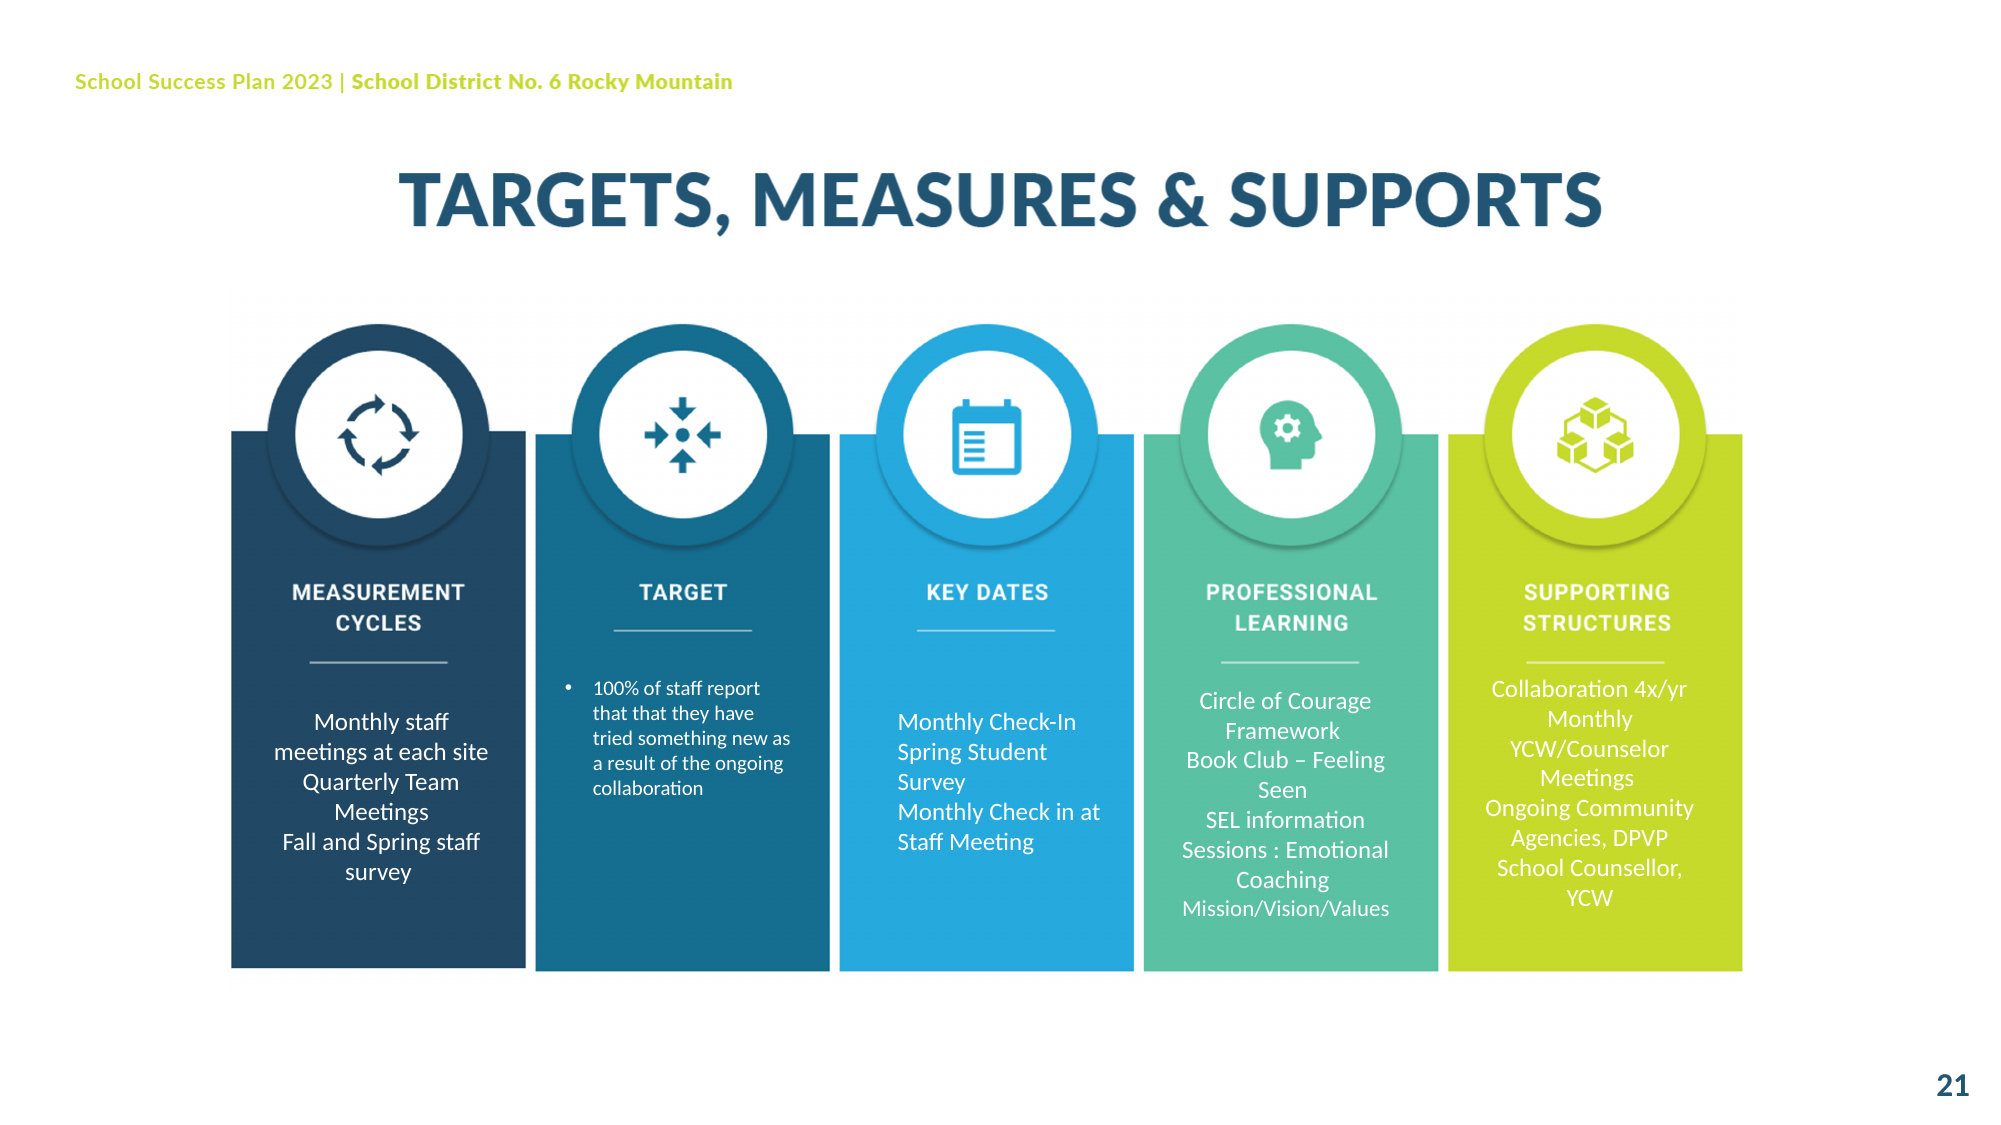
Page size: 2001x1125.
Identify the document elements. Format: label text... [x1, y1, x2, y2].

slide_number 21 [1534, 1053, 1985, 1114]
picture [0, 0, 2001, 1125]
